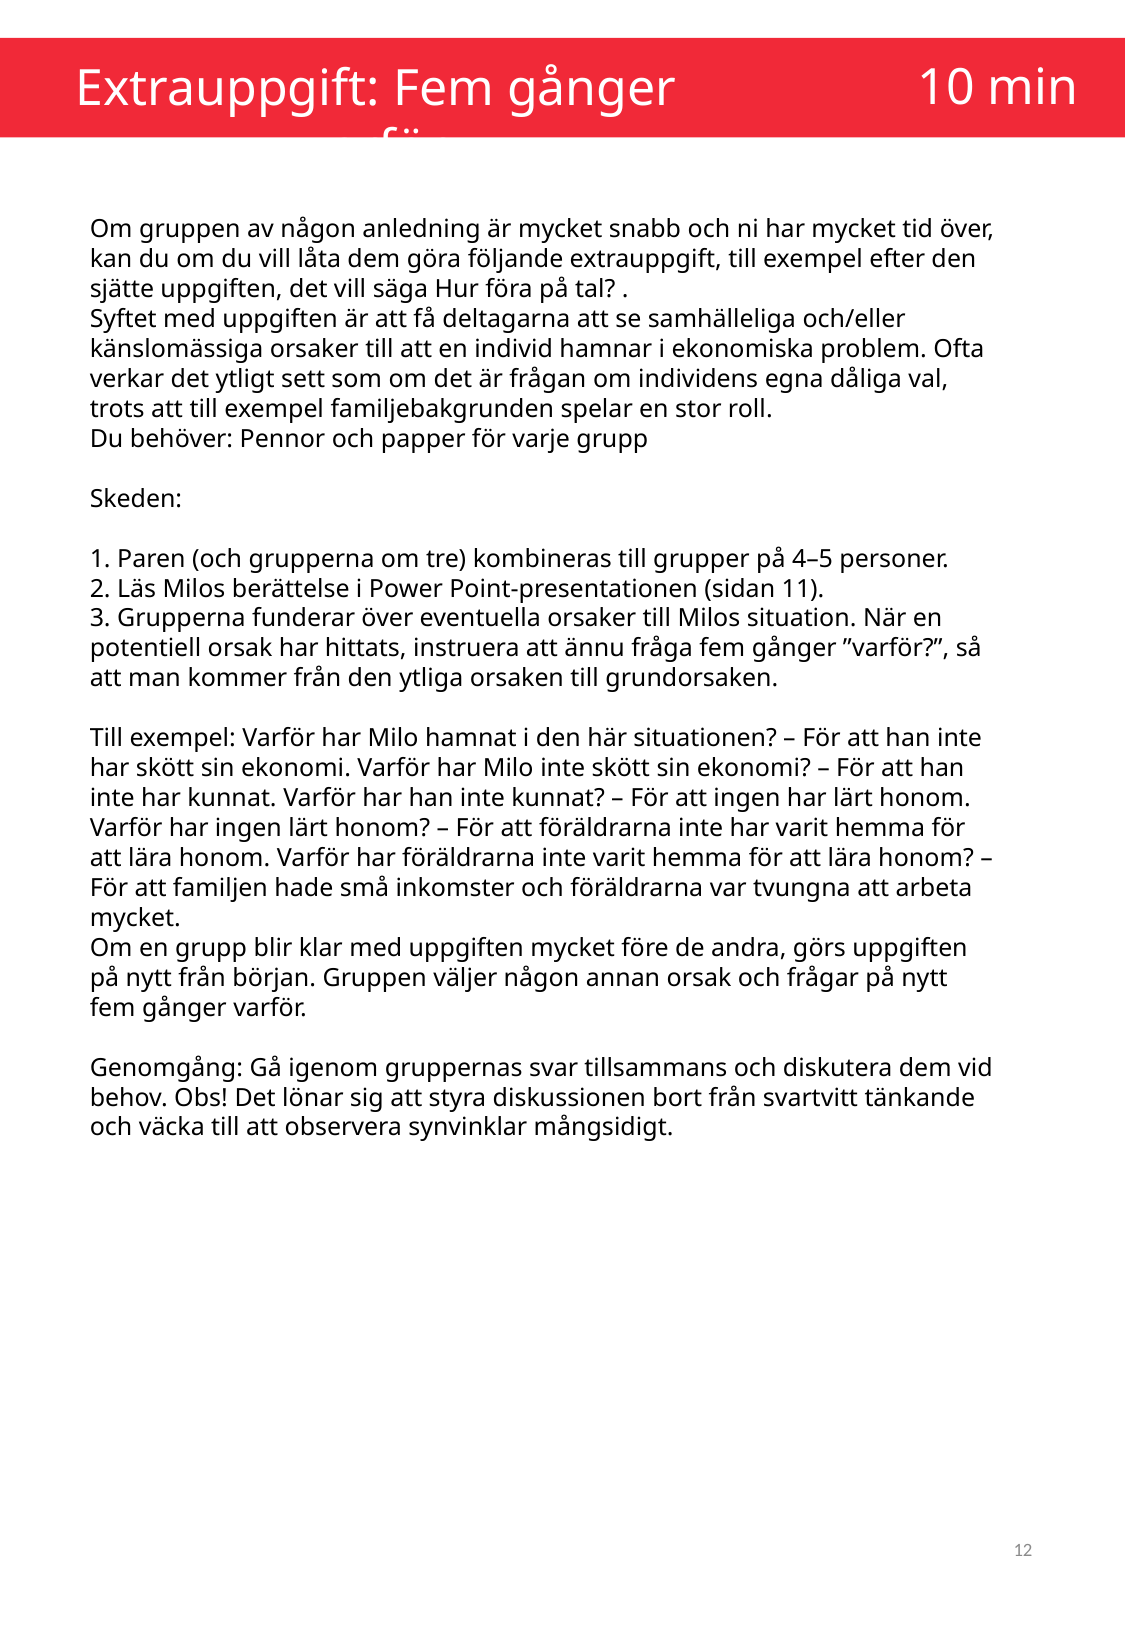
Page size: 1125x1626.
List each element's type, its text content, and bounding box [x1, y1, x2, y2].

text_box Om gruppen av någon anledning är mycket snabb och ni har mycket tid över, kan du om du vill låta dem göra följande extrauppgift, till exempel efter den sjätte uppgiften, det vill säga Hur föra på tal? . Syftet med uppgiften är att få deltagarna att se samhälleliga och/eller känslomässiga orsaker till att en individ hamnar i ekonomiska problem. Ofta verkar det ytligt sett som om det är frågan om individens egna dåliga val, trots att till exempel familjebakgrunden spelar en stor roll. Du behöver: Pennor och papper för varje grupp Skeden: 1. Paren (och grupperna om tre) kombineras till grupper på 4–5 personer. 2. Läs Milos berättelse i Power Point-presentationen (sidan 11). 3. Grupperna funderar över eventuella orsaker till Milos situation. När en potentiell orsak har hittats, instruera att ännu fråga fem gånger ”varför?”, så att man kommer från den ytliga orsaken till grundorsaken. Till exempel: Varför har Milo hamnat i den här situationen? – För att han inte har skött sin ekonomi. Varför har Milo inte skött sin ekonomi? – För att han inte har kunnat. Varför har han inte kunnat? – För att ingen har lärt honom. Varför har ingen lärt honom? – För att föräldrarna inte har varit hemma för att lära honom. Varför har föräldrarna inte varit hemma för att lära honom? – För att familjen hade små inkomster och föräldrarna var tvungna att arbeta mycket. Om en grupp blir klar med uppgiften mycket före de andra, görs uppgiften på nytt från början. Gruppen väljer någon annan orsak och frågar på nytt fem gånger varför. Genomgång: Gå igenom gruppernas svar tillsammans och diskutera dem vid behov. Obs! Det lönar sig att styra diskussionen bort från svartvitt tänkande och väcka till att observera synvinklar mångsidigt. [75, 205, 1015, 1268]
text_box Extrauppgift: Fem gånger varför [39, 49, 713, 136]
text_box [0, 37, 1125, 138]
text_box 10 min [752, 48, 1125, 120]
slide_number 12 [794, 1506, 1048, 1593]
